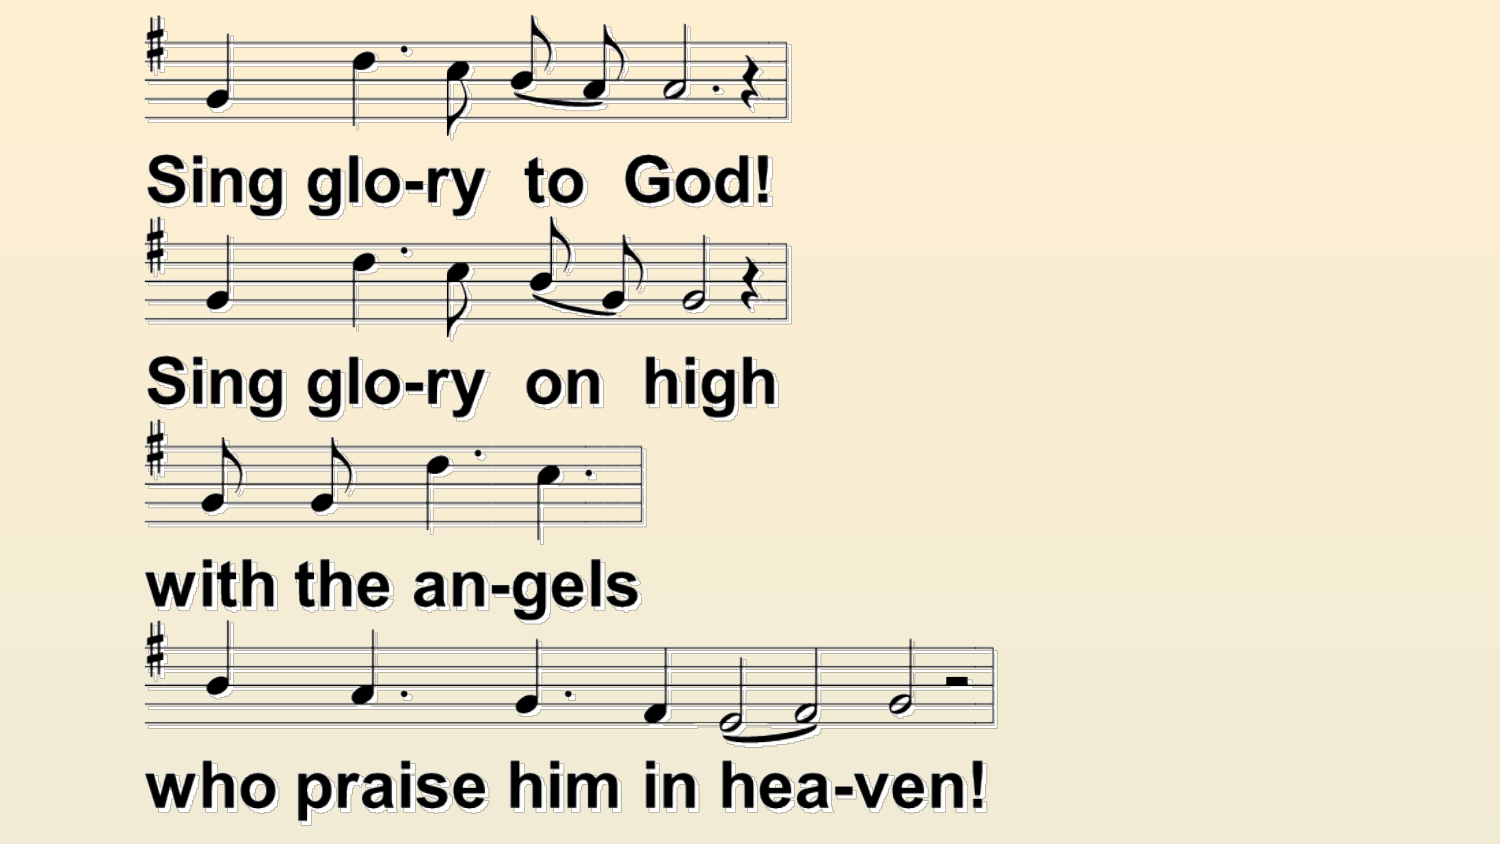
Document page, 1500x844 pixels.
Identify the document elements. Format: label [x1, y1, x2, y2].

picture [74, 11, 1389, 833]
